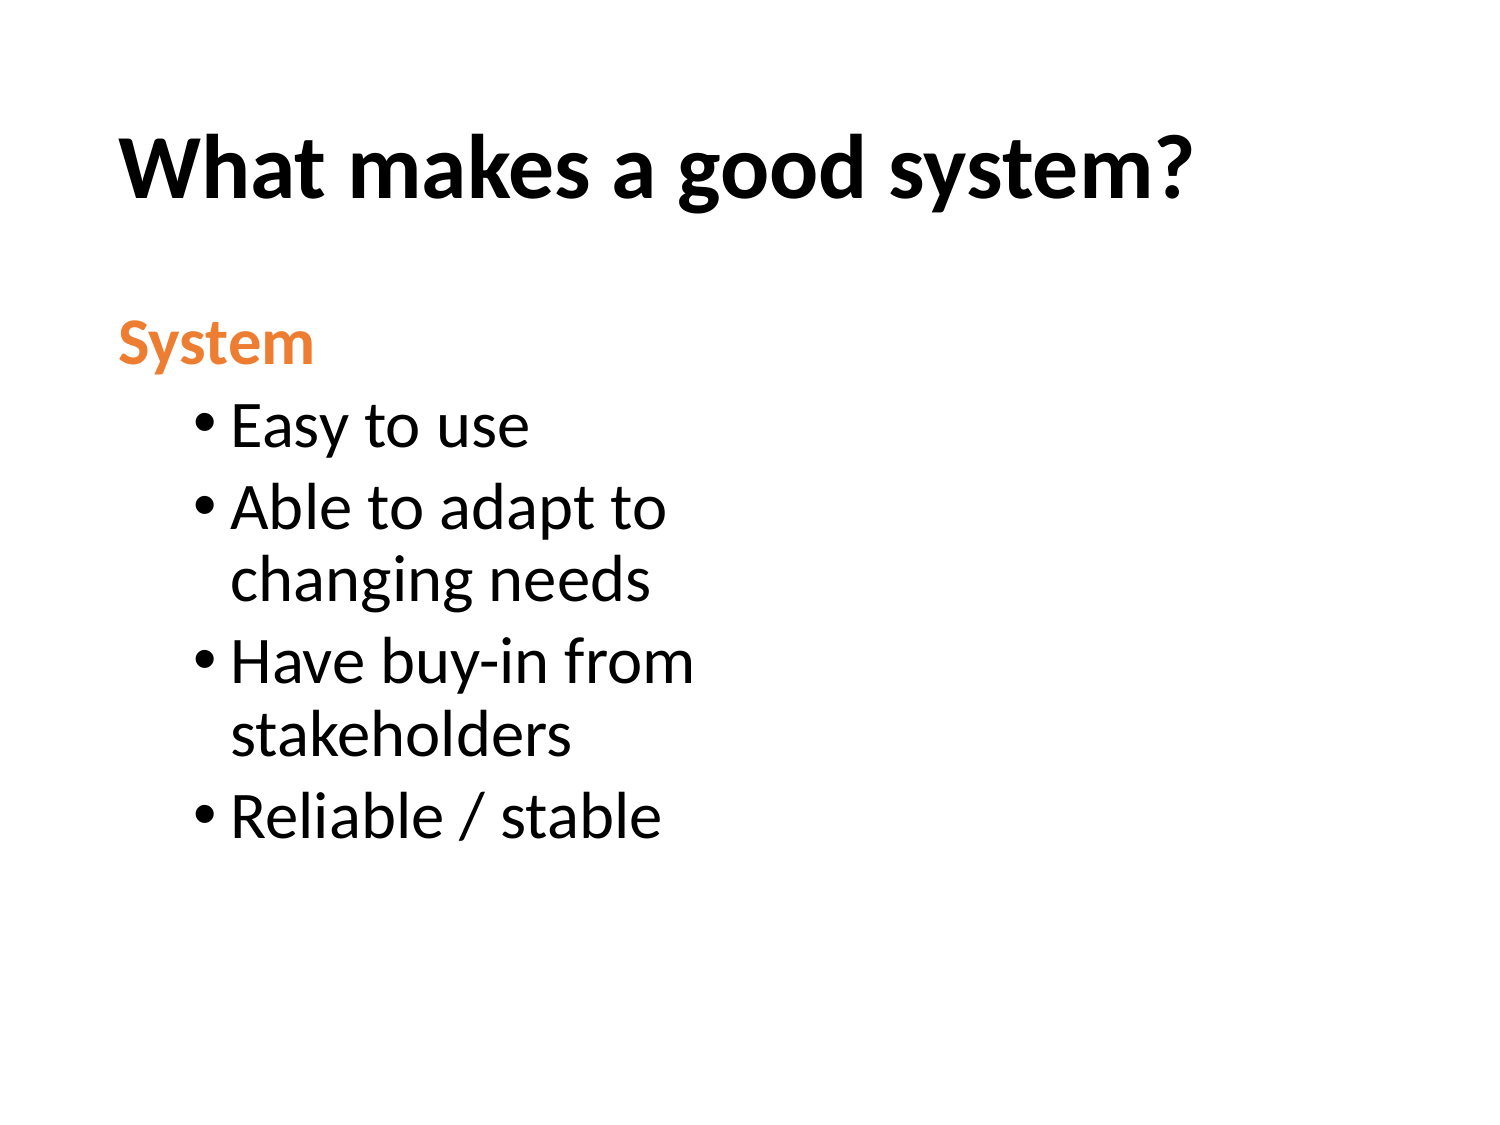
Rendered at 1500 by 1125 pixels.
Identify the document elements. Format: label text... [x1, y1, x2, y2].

title What makes a good system? [103, 59, 1397, 278]
list System Easy to use Able to adapt to changing needs Have buy-in from stakeholders Reliable / stable [103, 299, 741, 1014]
